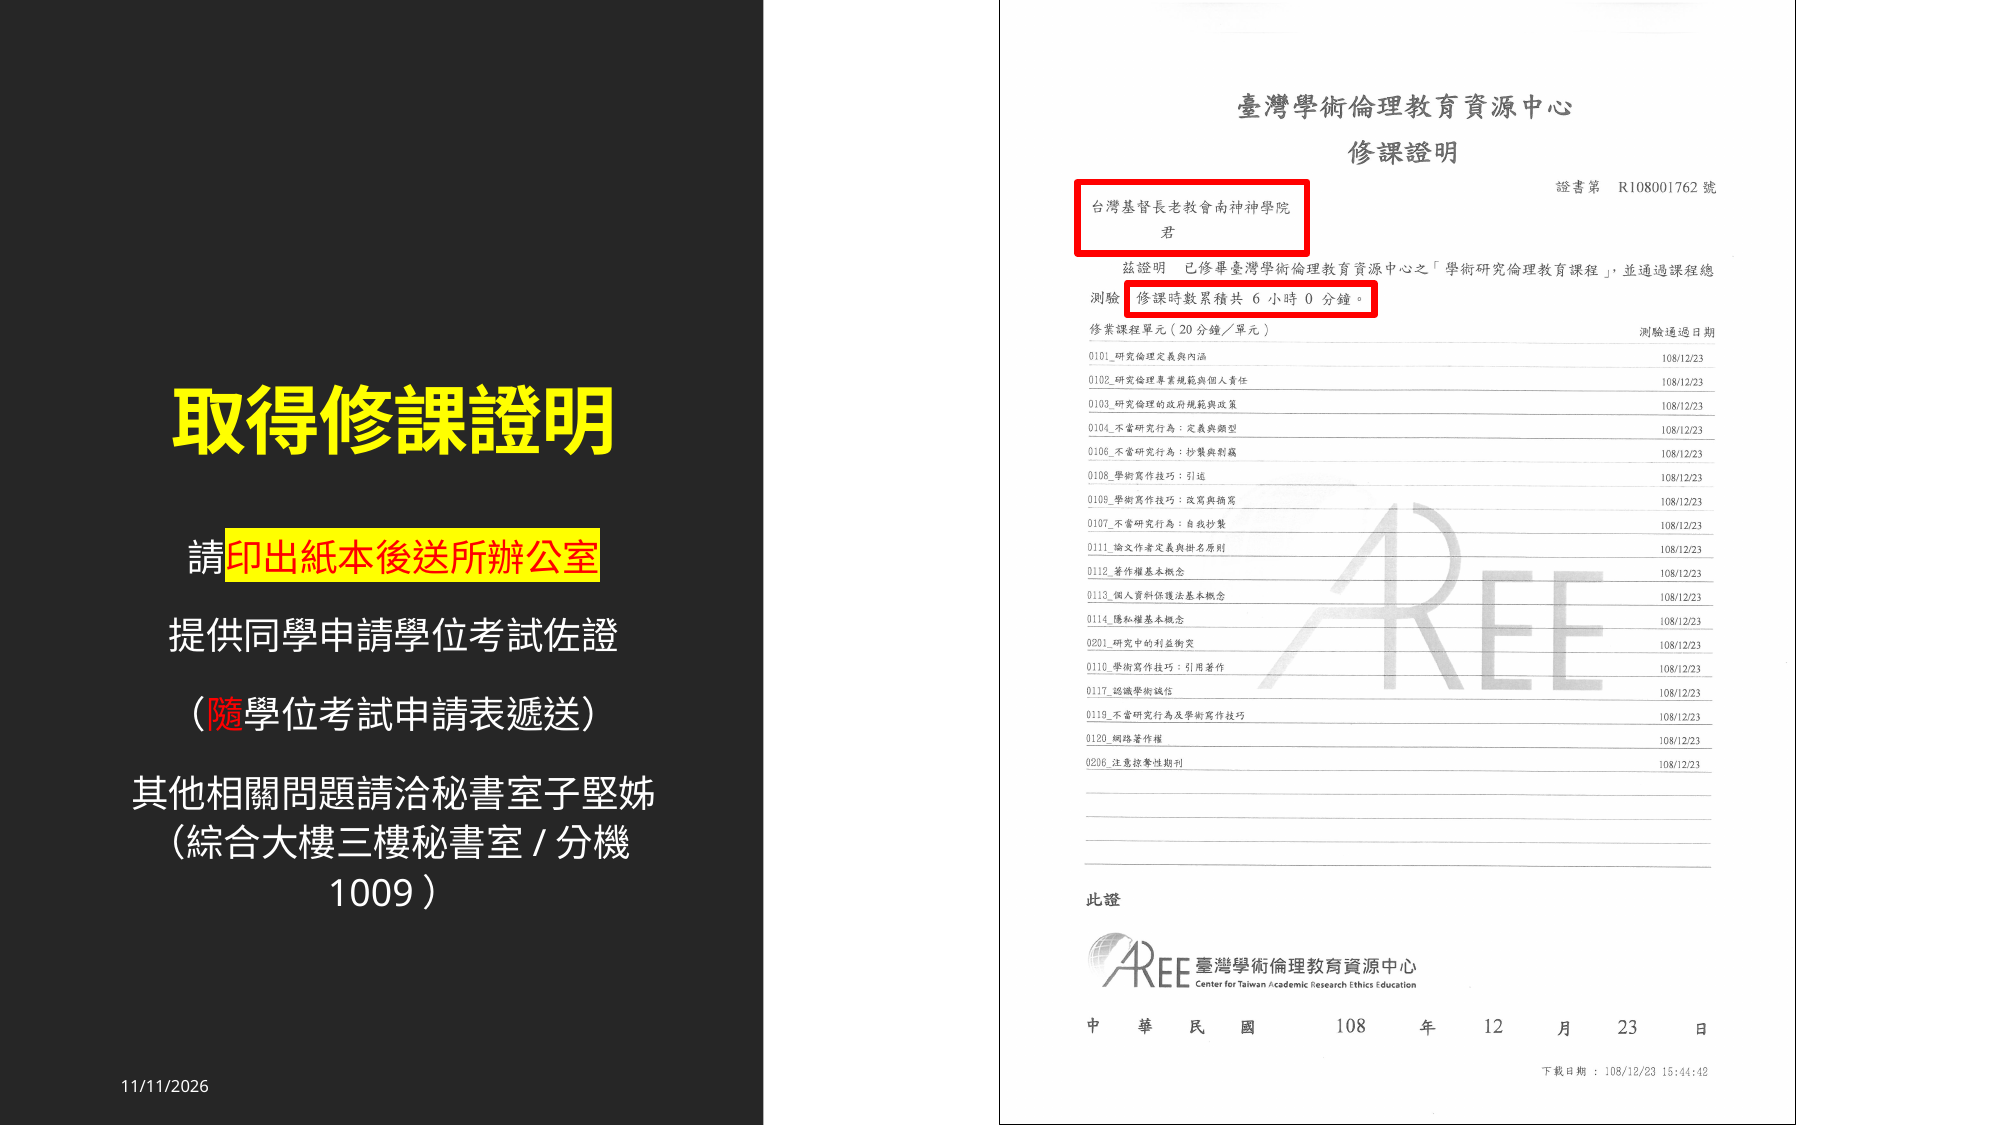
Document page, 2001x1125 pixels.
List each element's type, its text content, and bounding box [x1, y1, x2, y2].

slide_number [105, 1057, 683, 1118]
list 請印出紙本後送所辦公室 提供同學申請學位考試佐證 （隨學位考試申請表遞送） 其他相關問題請洽秘書室子堅姊（綜合大樓三樓秘書室/分機1009） [105, 521, 683, 1057]
title 取得修課證明 [105, 128, 683, 473]
picture [999, 0, 1796, 1125]
